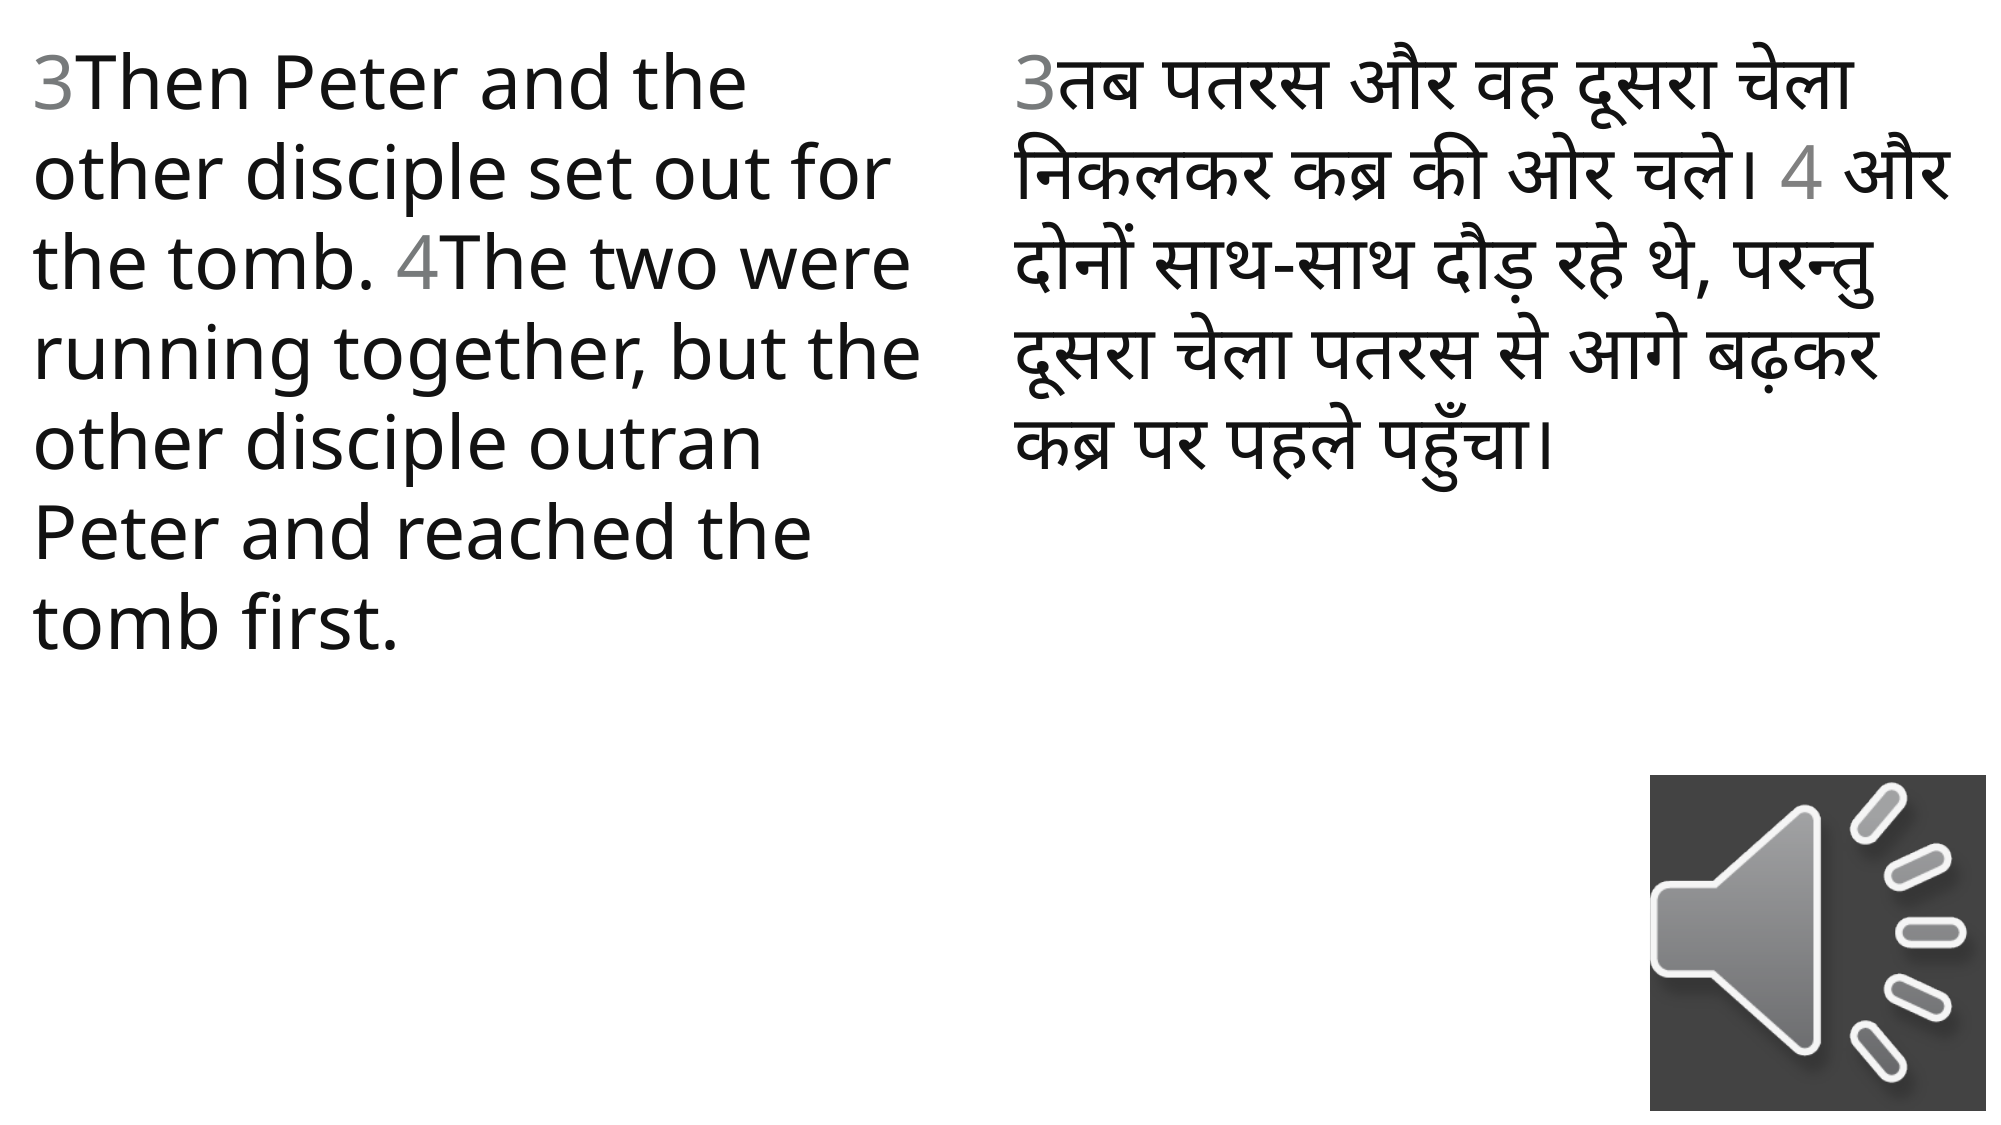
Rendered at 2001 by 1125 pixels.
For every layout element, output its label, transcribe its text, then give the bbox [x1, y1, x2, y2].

text_box 3तब पतरस और वह दूसरा चेला निकलकर कब्र की ओर चले। 4 और दोनों साथ-साथ दौड़ रहे थे, परन्तु दूसरा चेला पतरस से आगे बढ़कर कब्र पर पहले पहुँचा। [999, 27, 2000, 1104]
picture [1648, 773, 1987, 1112]
text_box 3Then Peter and the other disciple set out for the tomb. 4The two were running together, but the other disciple outran Peter and reached the tomb first. [18, 27, 973, 1104]
